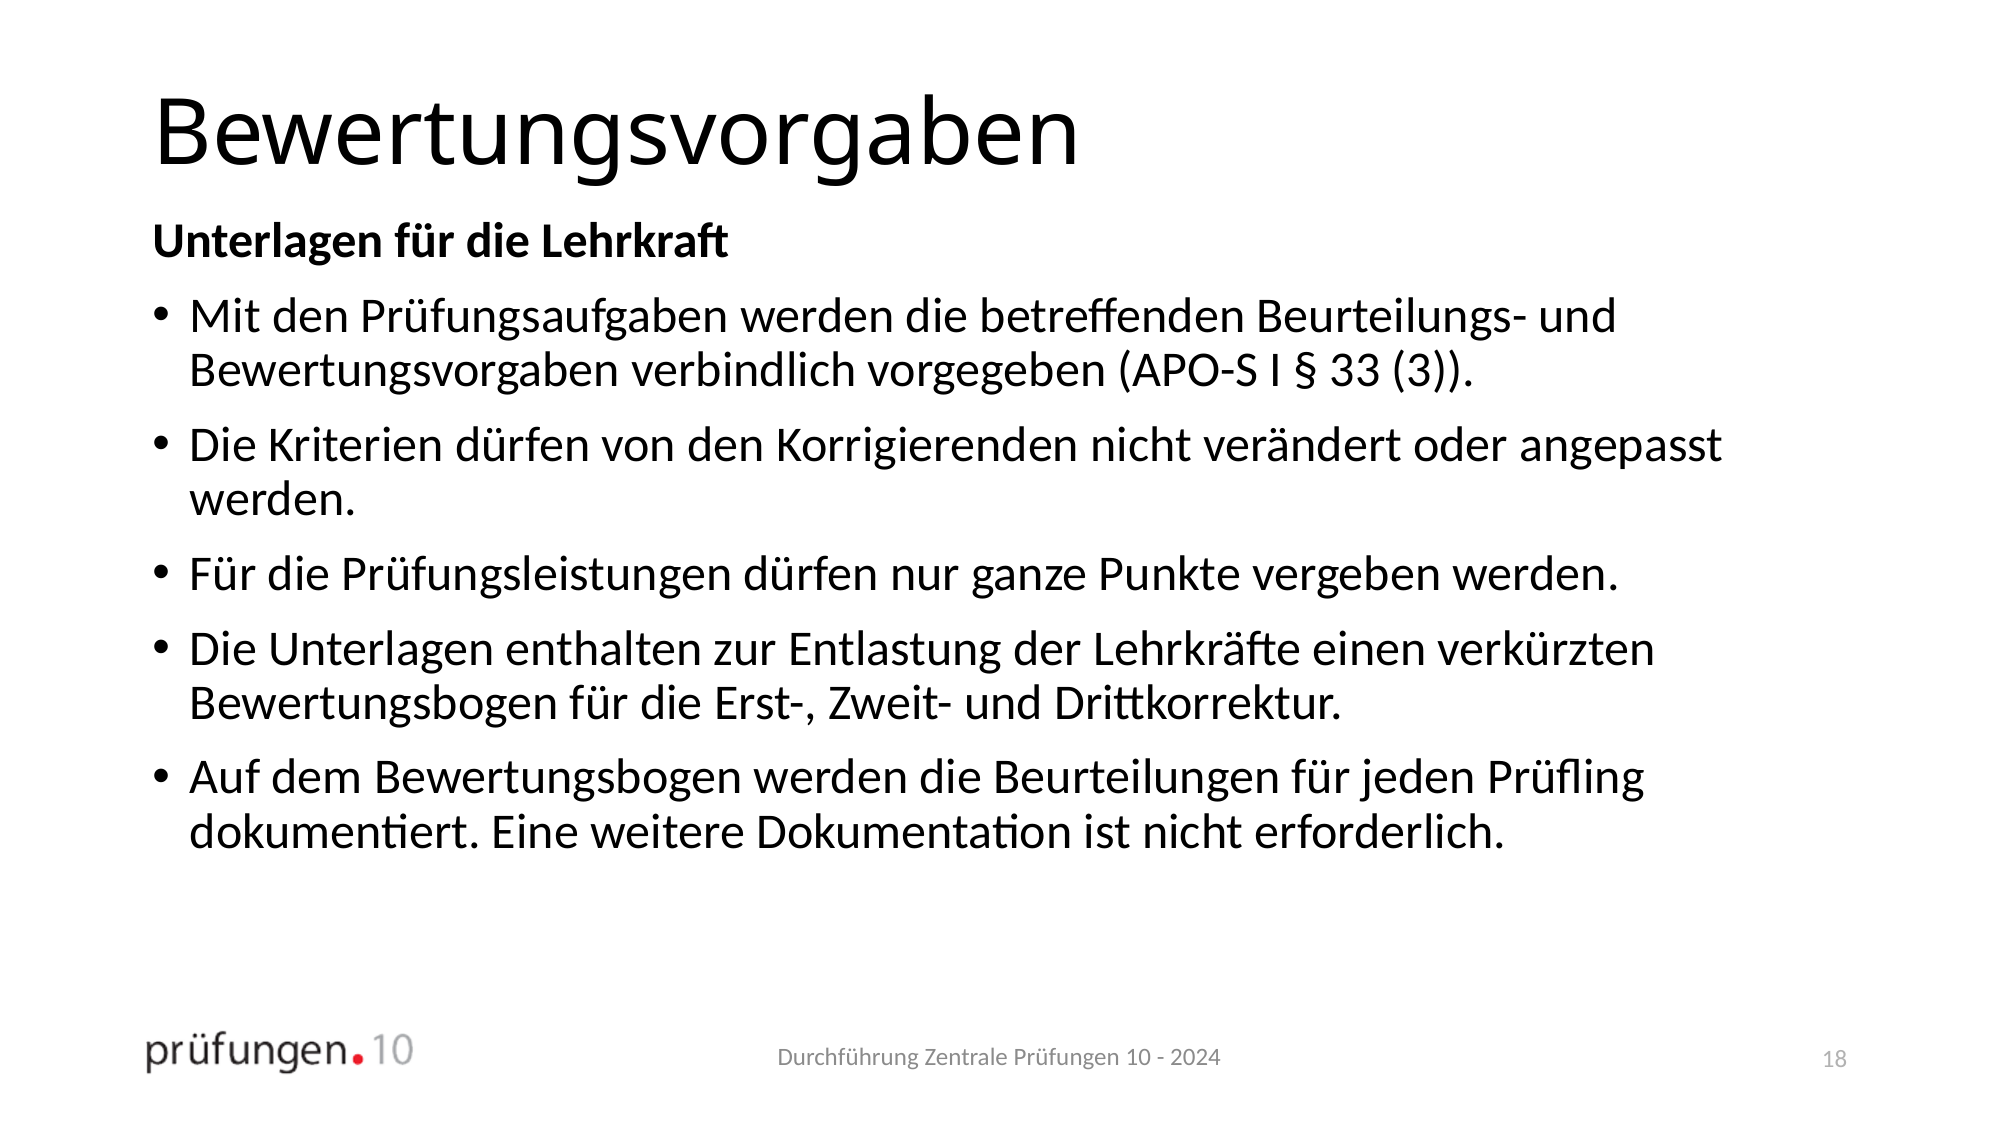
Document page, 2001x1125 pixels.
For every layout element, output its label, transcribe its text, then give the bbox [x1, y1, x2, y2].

slide_number 18 [1412, 1027, 1863, 1088]
list Unterlagen für die Lehrkraft Mit den Prüfungsaufgaben werden die betreffenden Beurteilungs- und Bewertungsvorgaben verbindlich vorgegeben (APO-S I § 33 (3)). Die Kriterien dürfen von den Korrigierenden nicht verändert oder angepasst werden. Für die Prüfungsleistungen dürfen nur ganze Punkte vergeben werden. Die Unterlagen enthalten zur Entlastung der Lehrkräfte einen verkürzten Bewertungsbogen für die Erst-, Zweit- und Drittkorrektur. Auf dem Bewertungsbogen werden die Beurteilungen für jeden Prüfling dokumentiert. Eine weitere Dokumentation ist nicht erforderlich. [137, 207, 1863, 1014]
title Bewertungsvorgaben [137, 77, 1863, 193]
picture [137, 1023, 423, 1080]
